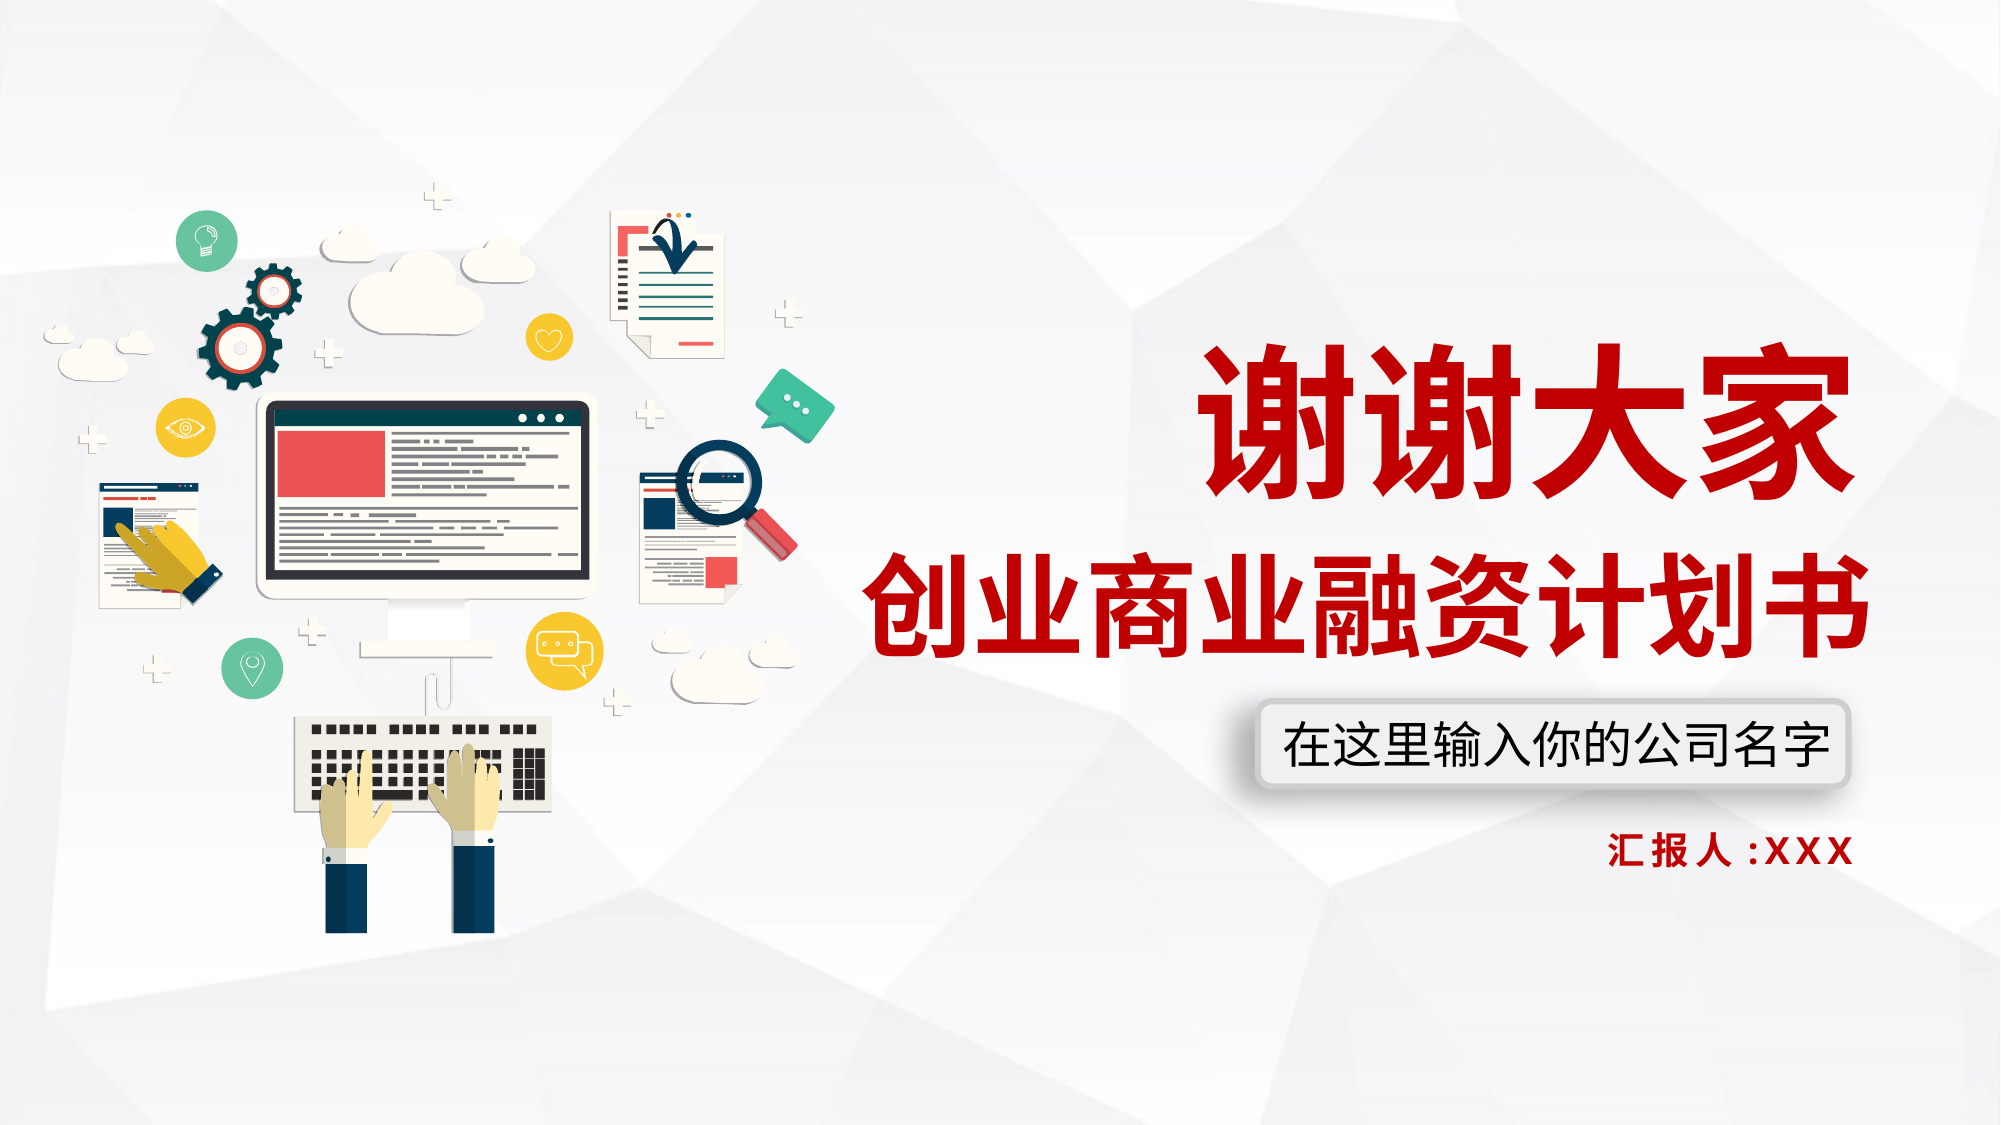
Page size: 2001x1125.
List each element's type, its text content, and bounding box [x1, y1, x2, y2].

text_box 汇报人:XXX [1592, 819, 1877, 880]
text_box 在这里输入你的公司名字 [1256, 700, 1850, 788]
text_box 谢谢大家 [1178, 311, 1875, 527]
text_box 创业商业融资计划书 [826, 528, 1888, 679]
picture [0, 0, 2001, 1125]
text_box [43, 181, 826, 934]
